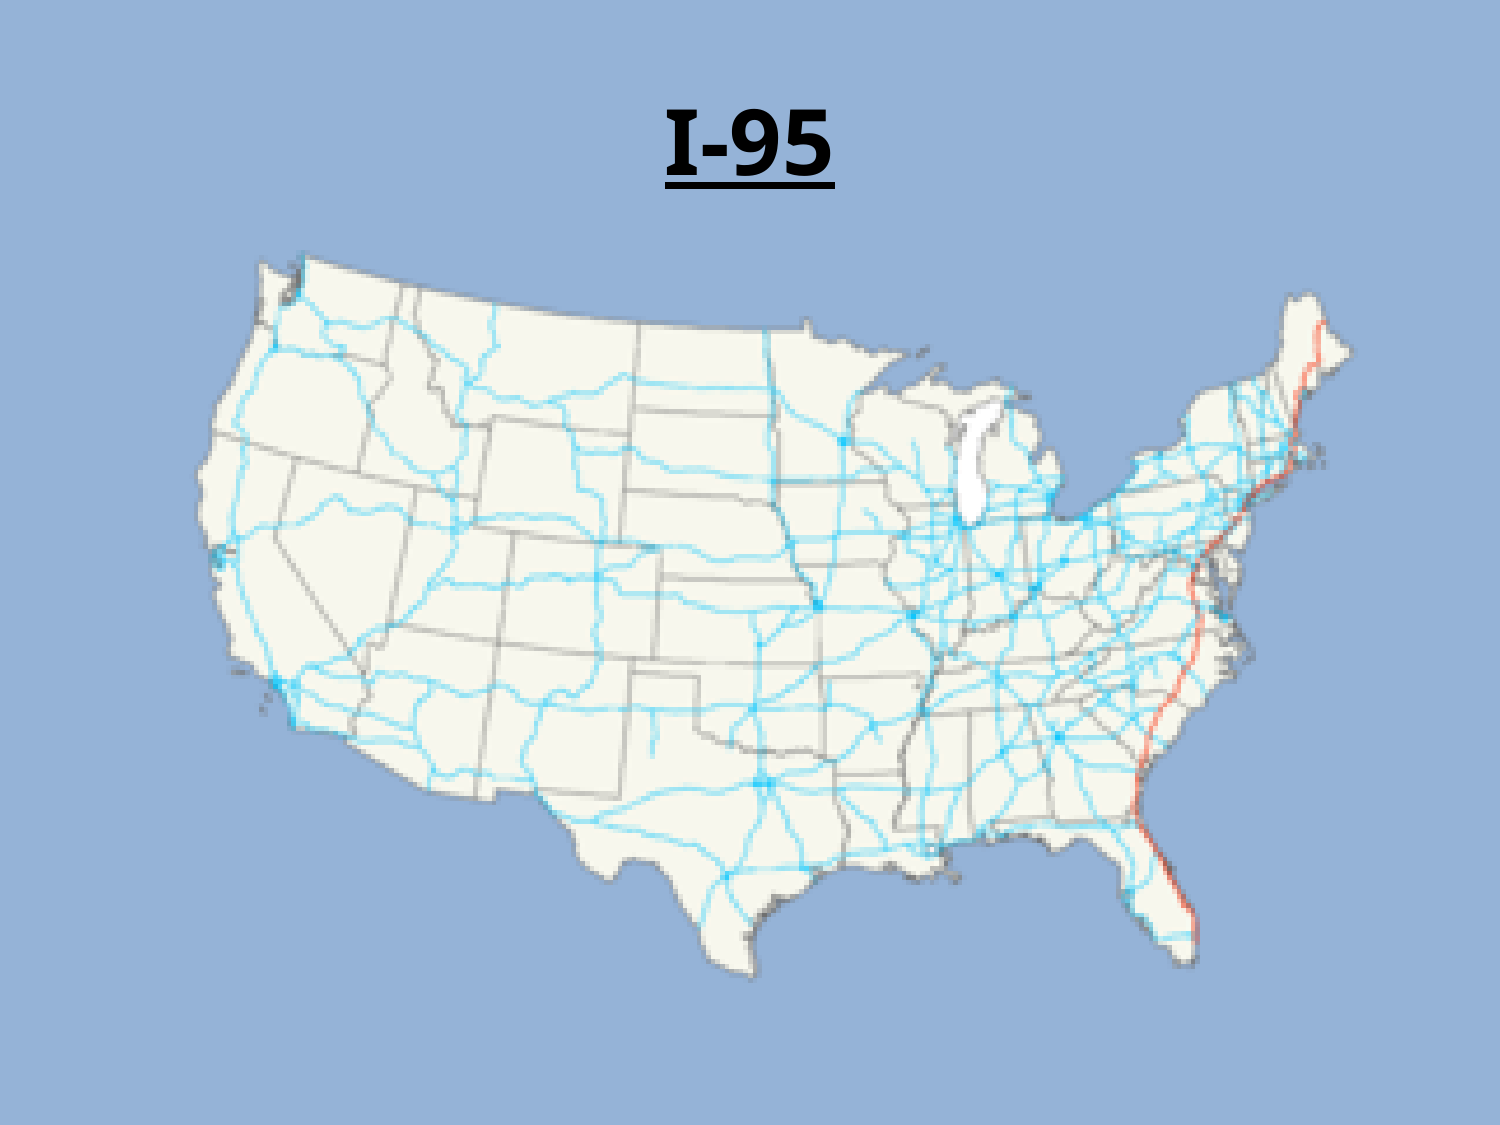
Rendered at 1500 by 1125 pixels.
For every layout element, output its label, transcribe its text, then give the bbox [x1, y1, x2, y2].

picture [87, 237, 1438, 997]
title I-95 [75, 45, 1425, 233]
